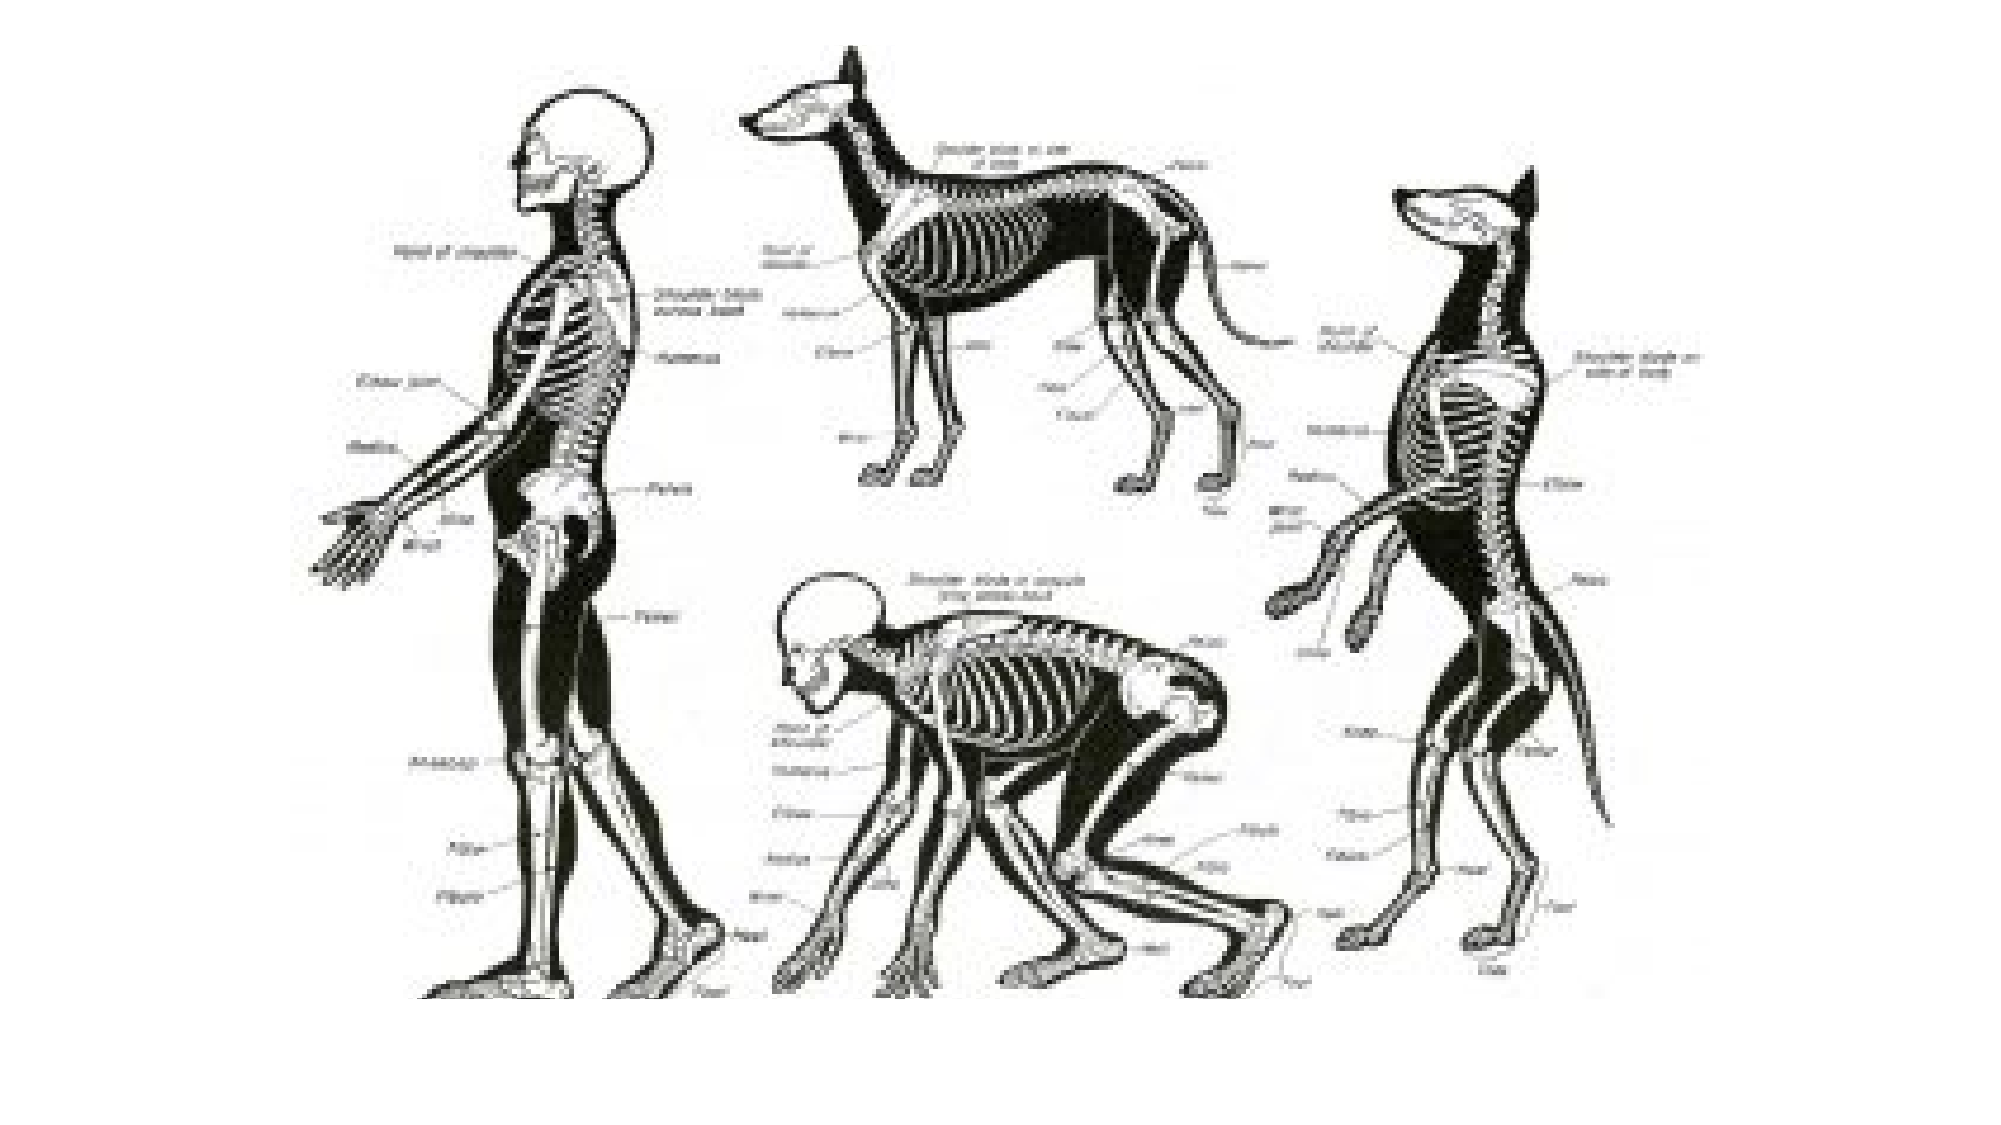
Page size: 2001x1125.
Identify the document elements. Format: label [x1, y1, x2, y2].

list [290, 45, 1710, 999]
